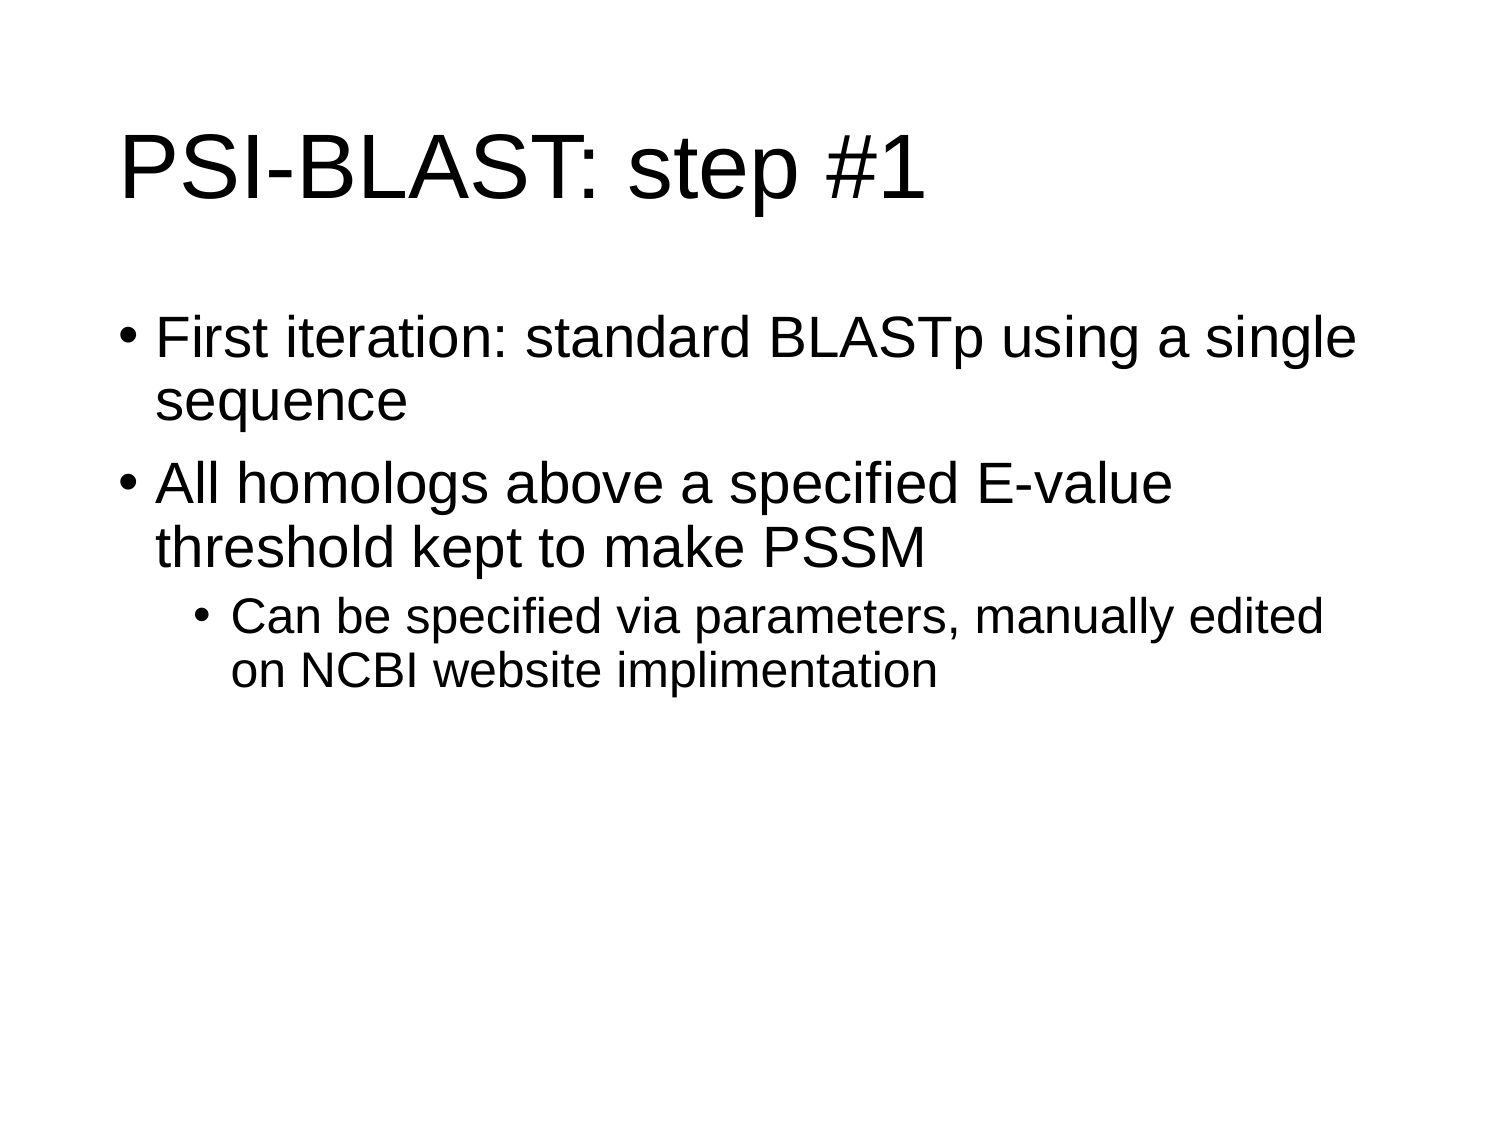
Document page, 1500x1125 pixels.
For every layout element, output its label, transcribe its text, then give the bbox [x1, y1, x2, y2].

list First iteration: standard BLASTp using a single sequence All homologs above a specified E-value threshold kept to make PSSM Can be specified via parameters, manually edited on NCBI website implimentation [103, 299, 1397, 1014]
title PSI-BLAST: step #1 [103, 59, 1397, 278]
